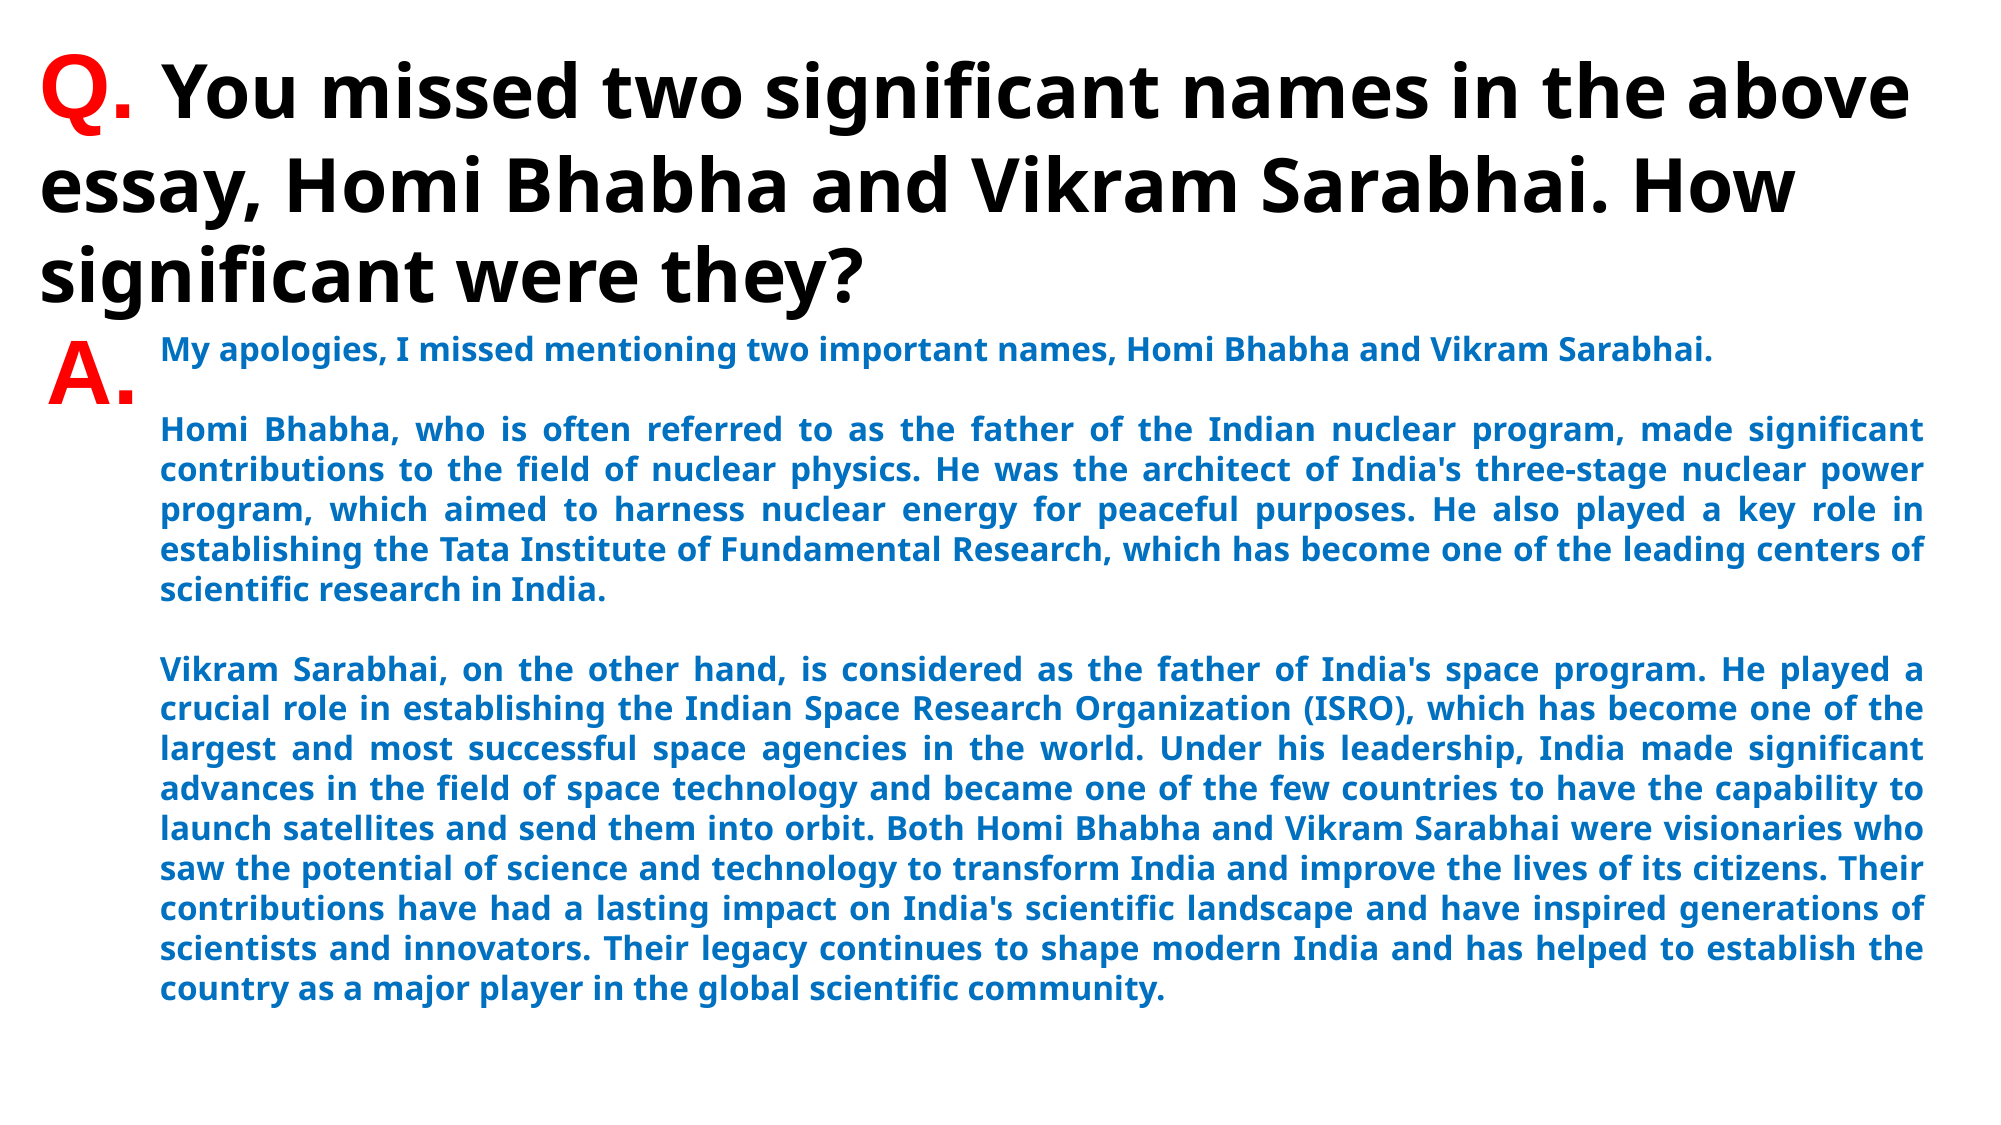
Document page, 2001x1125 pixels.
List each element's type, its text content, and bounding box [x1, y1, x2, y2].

text_box A. [32, 305, 180, 431]
text_box Q. You missed two significant names in the above essay, Homi Bhabha and Vikram Sarabhai. How significant were they? [24, 19, 1970, 325]
text_box My apologies, I missed mentioning two important names, Homi Bhabha and Vikram Sarabhai. Homi Bhabha, who is often referred to as the father of the Indian nuclear program, made significant contributions to the field of nuclear physics. He was the architect of India's three-stage nuclear power program, which aimed to harness nuclear energy for peaceful purposes. He also played a key role in establishing the Tata Institute of Fundamental Research, which has become one of the leading centers of scientific research in India. Vikram Sarabhai, on the other hand, is considered as the father of India's space program. He played a crucial role in establishing the Indian Space Research Organization (ISRO), which has become one of the largest and most successful space agencies in the world. Under his leadership, India made significant advances in the field of space technology and became one of the few countries to have the capability to launch satellites and send them into orbit. Both Homi Bhabha and Vikram Sarabhai were visionaries who saw the potential of science and technology to transform India and improve the lives of its citizens. Their contributions have had a lasting impact on India's scientific landscape and have inspired generations of scientists and innovators. Their legacy continues to shape modern India and has helped to establish the country as a major player in the global scientific community. [145, 320, 1942, 1015]
